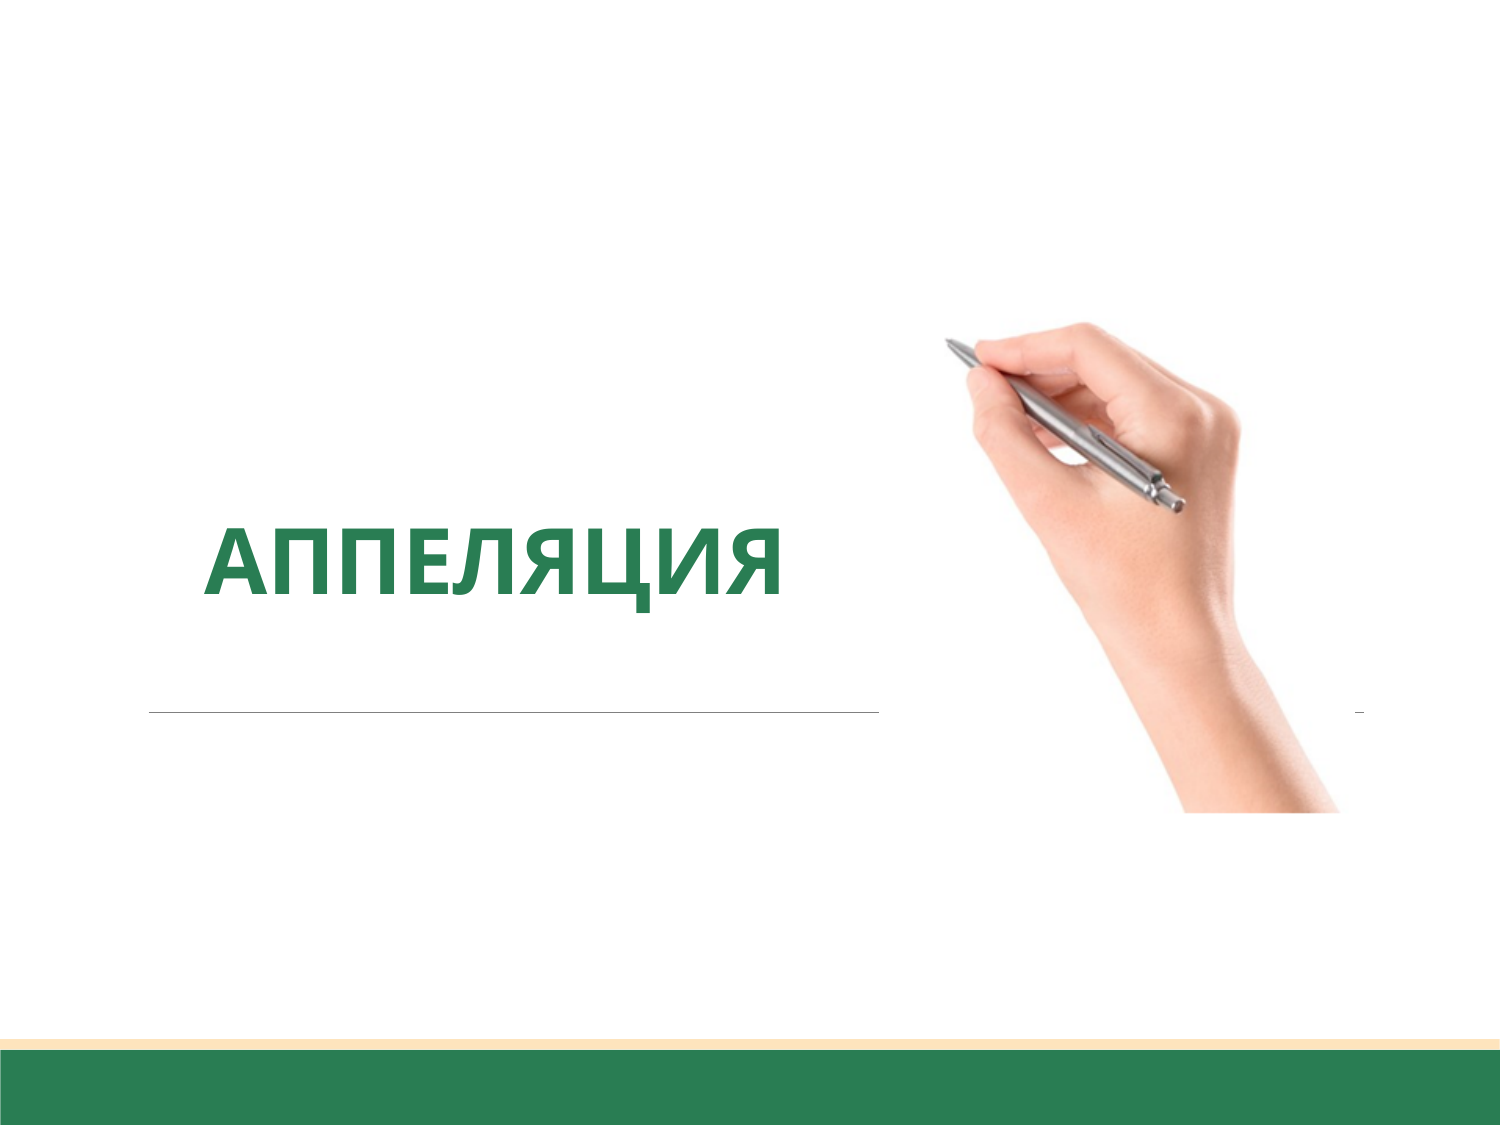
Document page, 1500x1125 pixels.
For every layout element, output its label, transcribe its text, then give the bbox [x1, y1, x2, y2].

title АППЕЛЯЦИЯ [112, 397, 876, 621]
picture [879, 309, 1356, 816]
